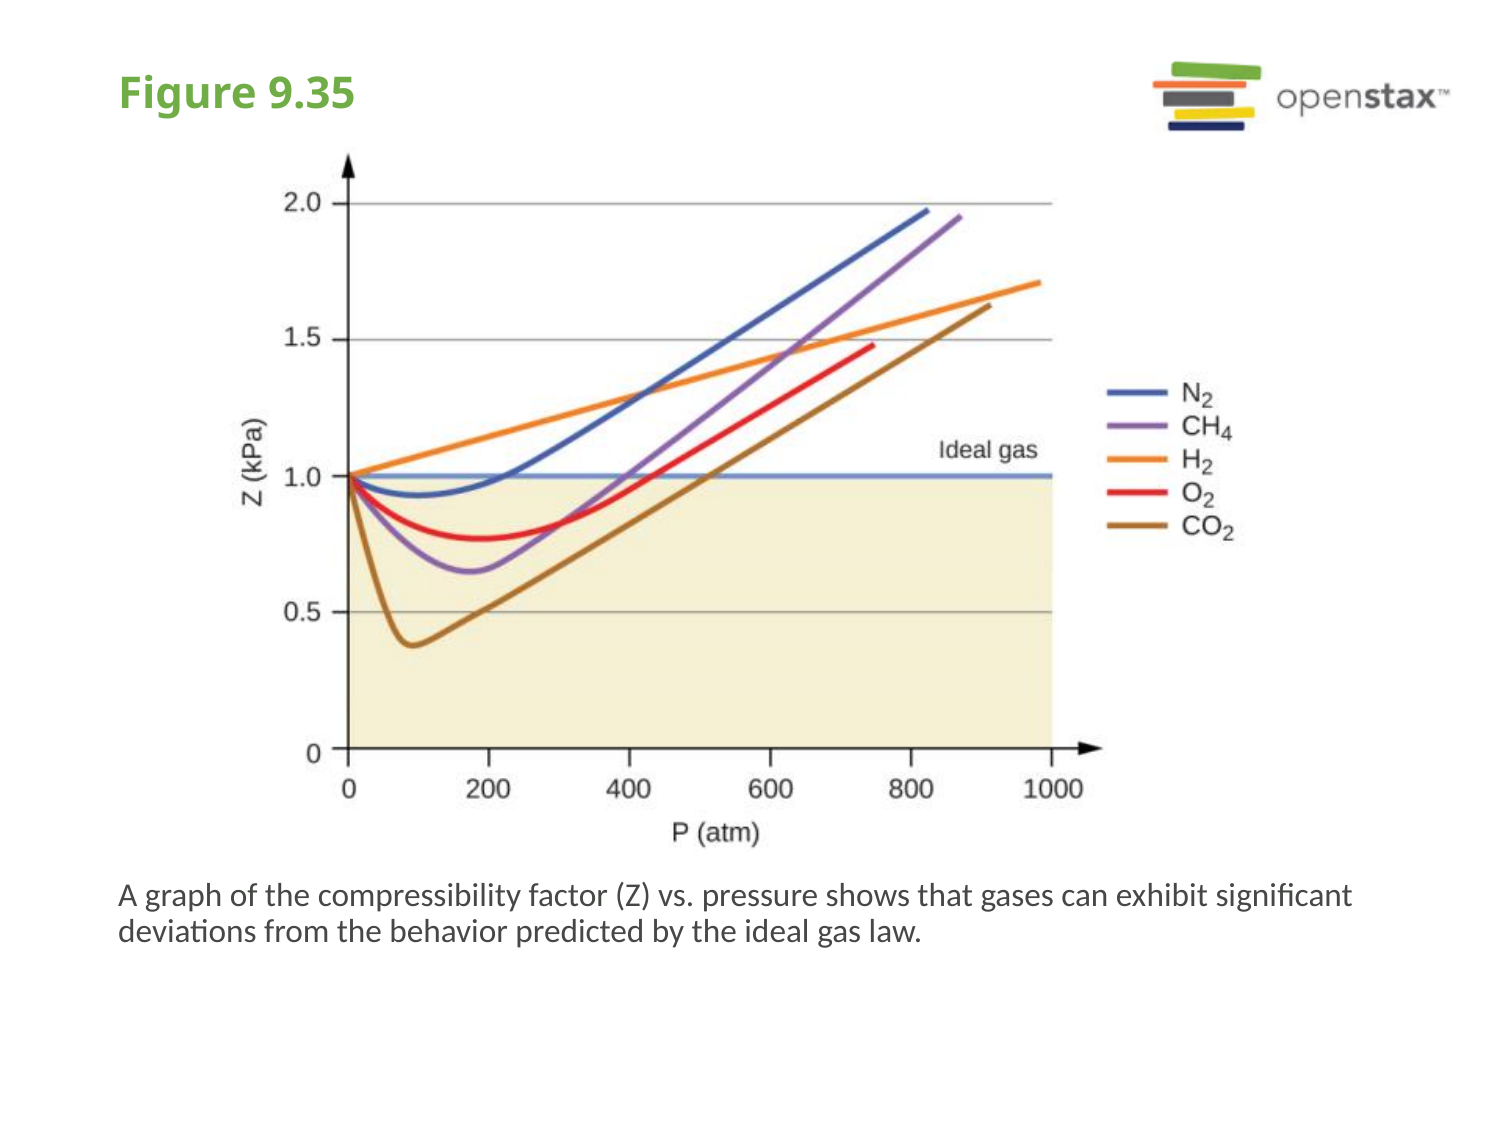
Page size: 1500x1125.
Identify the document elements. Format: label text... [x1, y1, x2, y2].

title Figure 9.35 [103, 59, 1397, 130]
picture [206, 147, 1267, 852]
list A graph of the compressibility factor (Z) vs. pressure shows that gases can exhibit significant deviations from the behavior predicted by the ideal gas law. [103, 870, 1397, 1016]
picture [1151, 59, 1452, 134]
